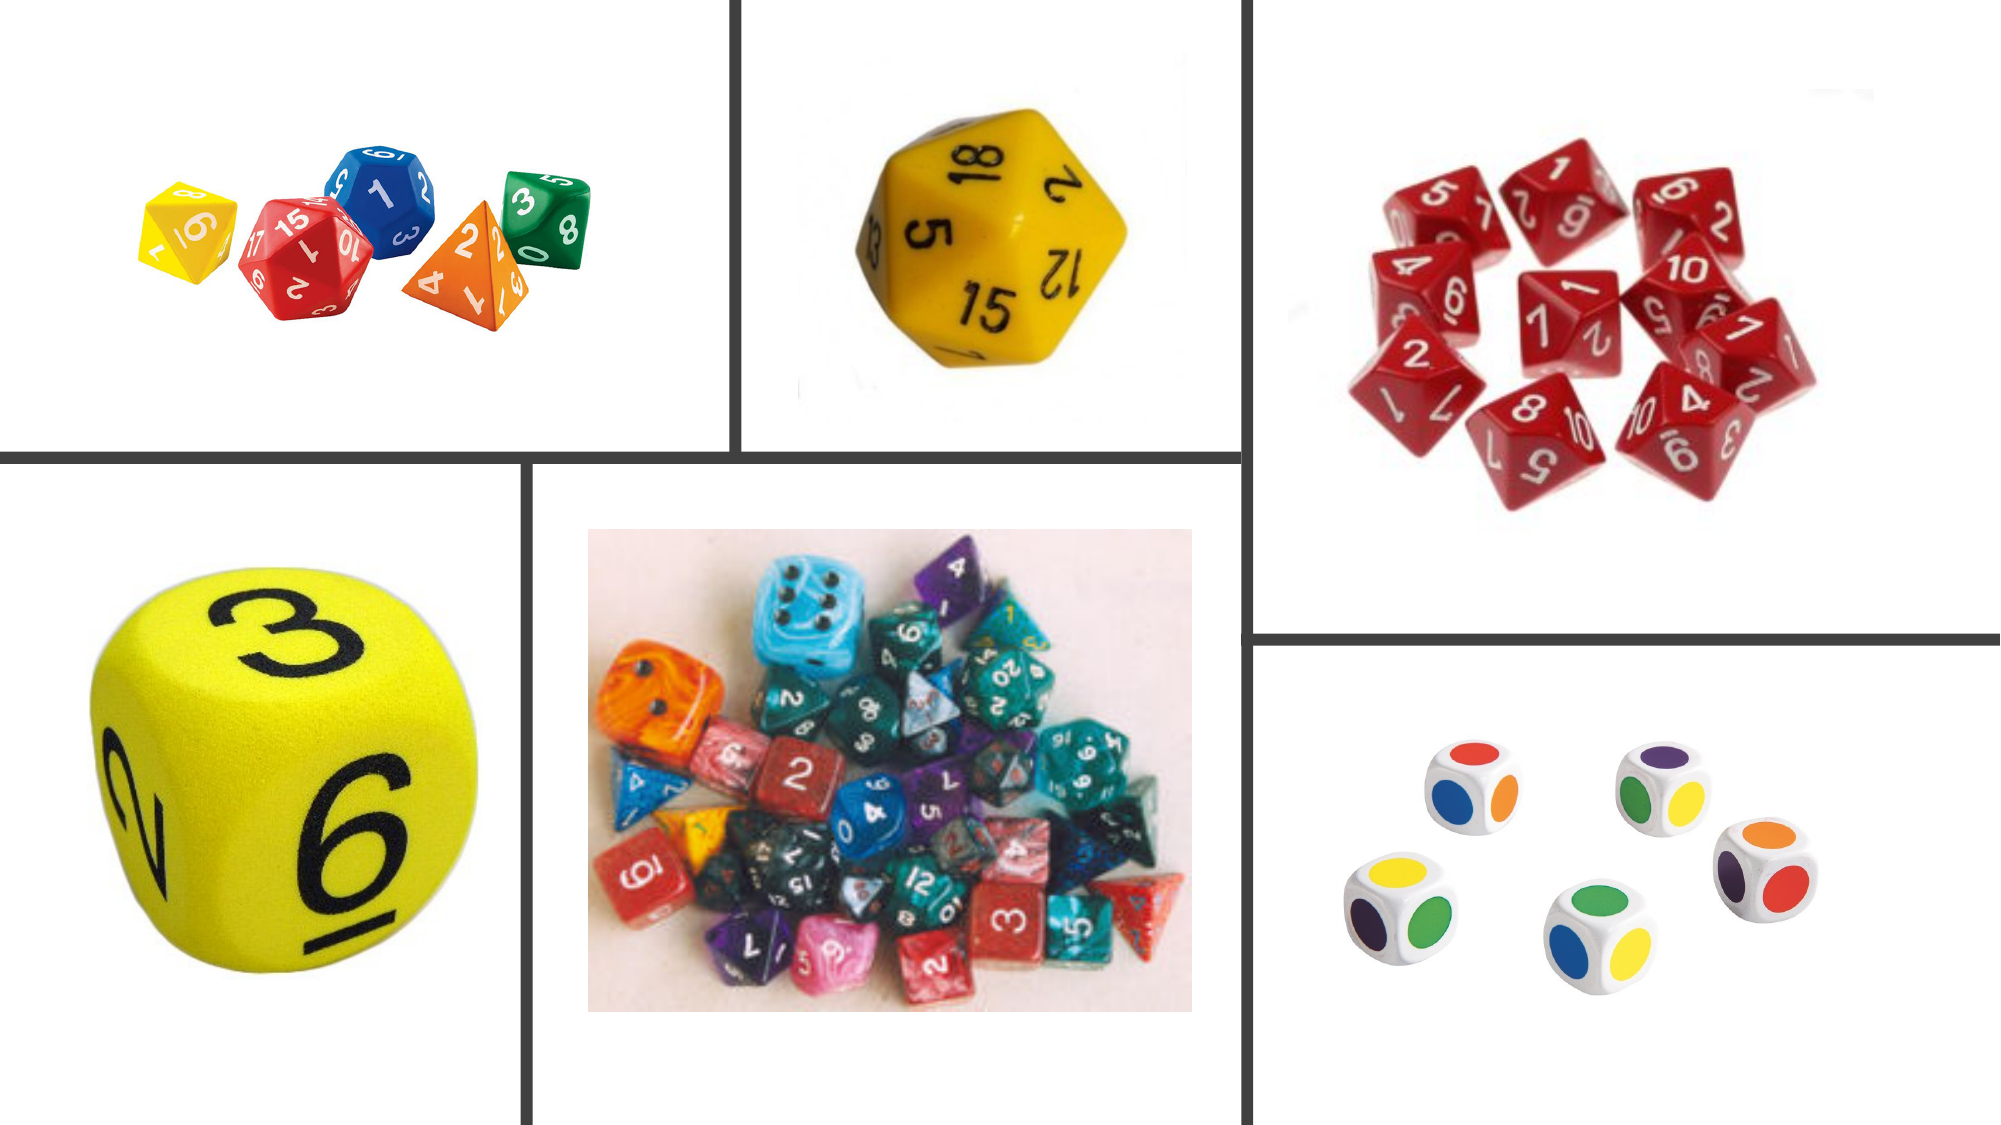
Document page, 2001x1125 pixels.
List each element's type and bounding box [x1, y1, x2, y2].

text_box [728, 0, 742, 458]
picture [97, 52, 658, 420]
text_box [0, 451, 1240, 465]
picture [87, 562, 484, 980]
picture [798, 51, 1187, 423]
picture [1337, 684, 1825, 1050]
picture [588, 529, 1192, 1012]
text_box [1240, 633, 2000, 647]
picture [1288, 89, 1874, 559]
text_box [520, 455, 534, 1125]
text_box [1240, 0, 1254, 633]
text_box [1240, 647, 1254, 1125]
